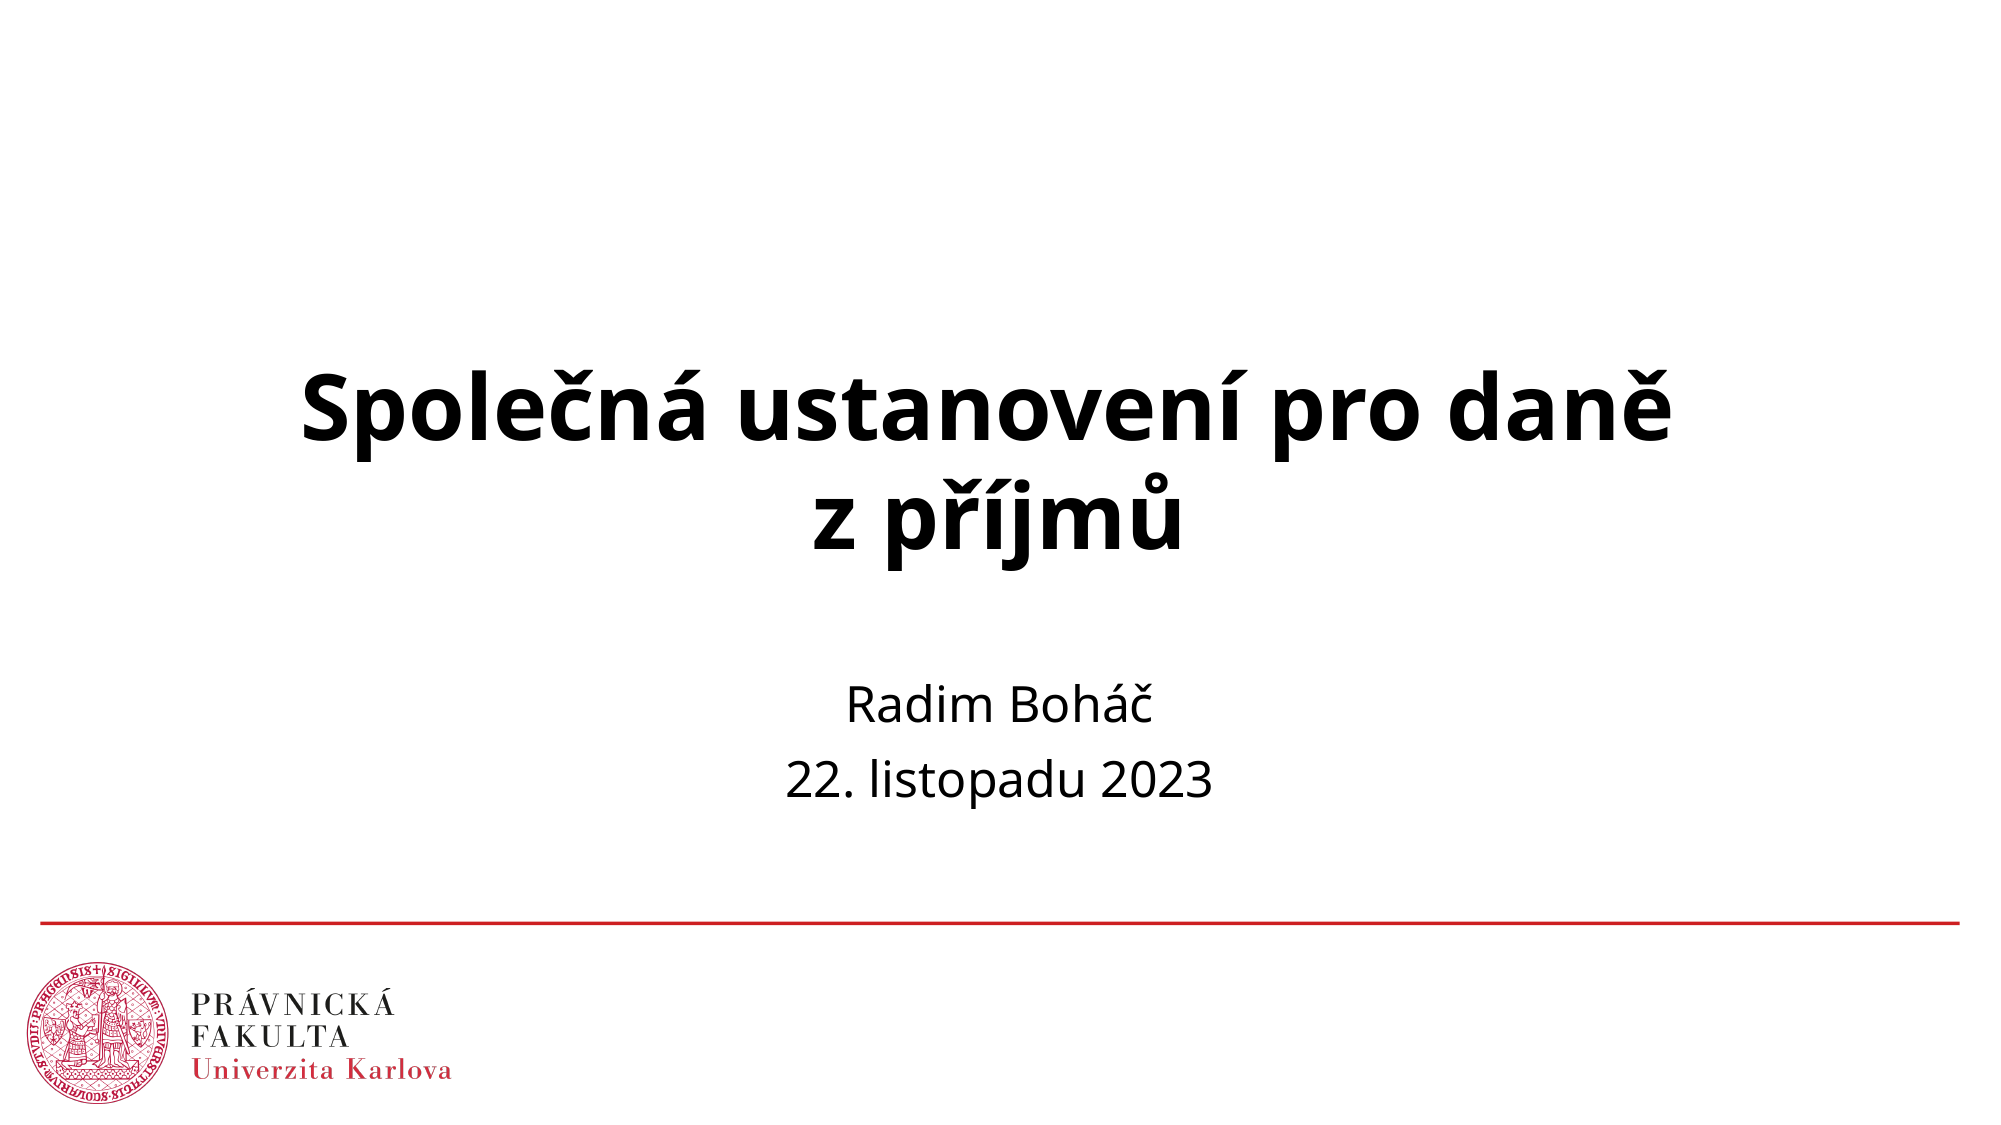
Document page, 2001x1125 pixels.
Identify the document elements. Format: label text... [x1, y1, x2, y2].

picture [26, 962, 452, 1104]
subtitle Radim Boháč 22. listopadu 2023 [249, 590, 1750, 863]
title Společná ustanovení pro daně z příjmů [249, 184, 1750, 576]
